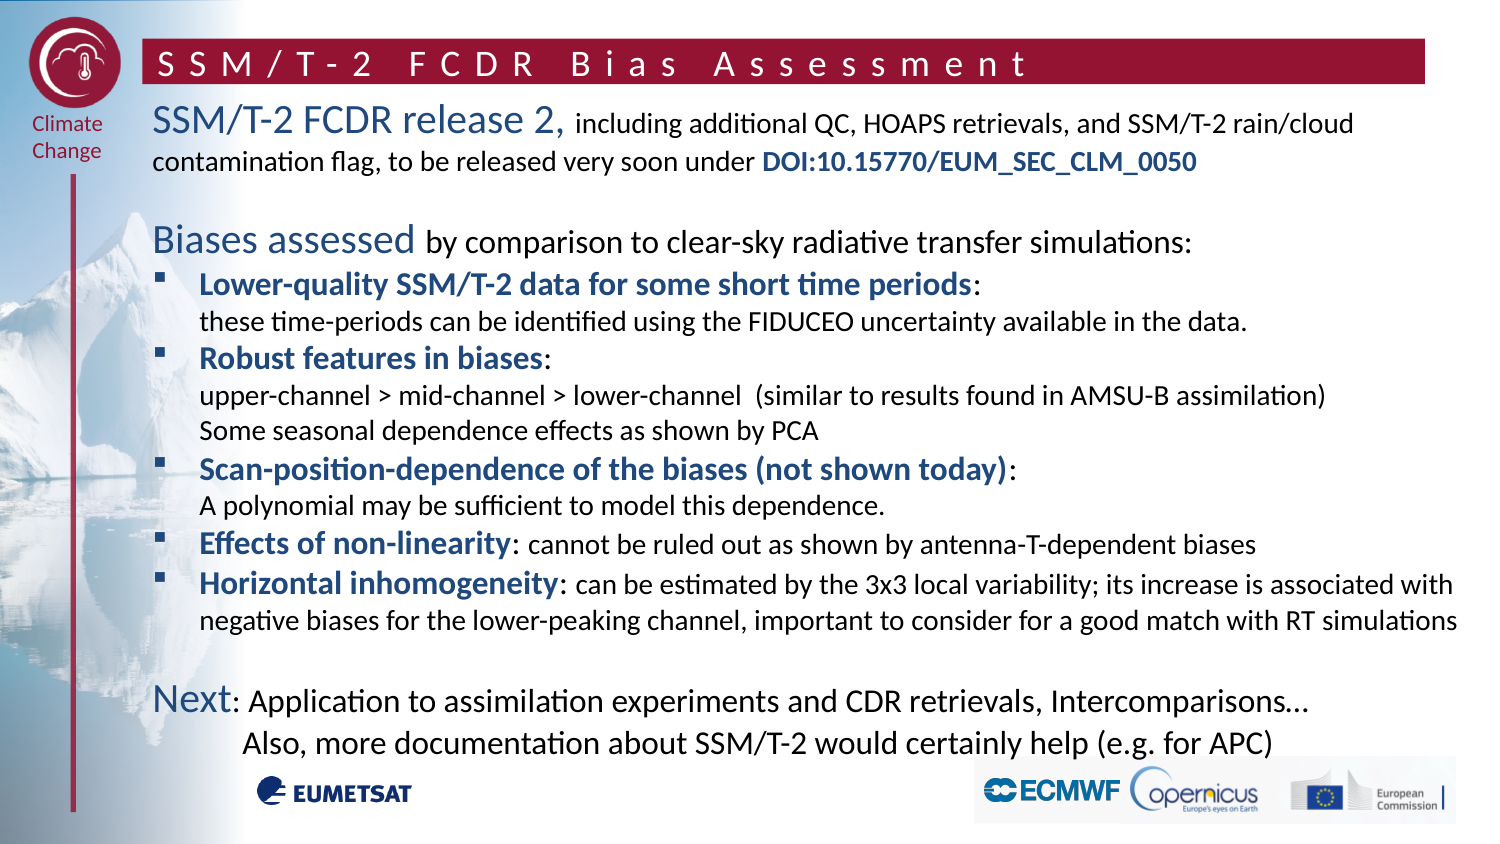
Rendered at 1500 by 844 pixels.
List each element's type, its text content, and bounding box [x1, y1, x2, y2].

picture [1123, 769, 1456, 824]
picture [984, 778, 1120, 802]
text_box SSM/T-2 FCDR release 2, including additional QC, HOAPS retrievals, and SSM/T-2 rain/cloud contamination flag, to be released very soon under DOI:10.15770/EUM_SEC_CLM_0050 Biases assessed by comparison to clear-sky radiative transfer simulations: Lower-quality SSM/T-2 data for some short time periods: these time-periods can be identified using the FIDUCEO uncertainty available in the data. Robust features in biases: upper-channel > mid-channel > lower-channel (similar to results found in AMSU-B assimilation) Some seasonal dependence effects as shown by PCA Scan-position-dependence of the biases (not shown today): A polynomial may be sufficient to model this dependence. Effects of non-linearity: cannot be ruled out as shown by antenna-T-dependent biases Horizontal inhomogeneity: can be estimated by the 3x3 local variability; its increase is associated with negative biases for the lower-peaking channel, important to consider for a good match with RT simulations Next: Application to assimilation experiments and CDR retrievals, Intercomparisons… Also, more documentation about SSM/T-2 would certainly help (e.g. for APC) [137, 84, 1483, 769]
title SSM/T-2 FCDR Bias Assessment [142, 38, 1425, 84]
picture [19, 3, 129, 116]
picture [257, 775, 412, 805]
